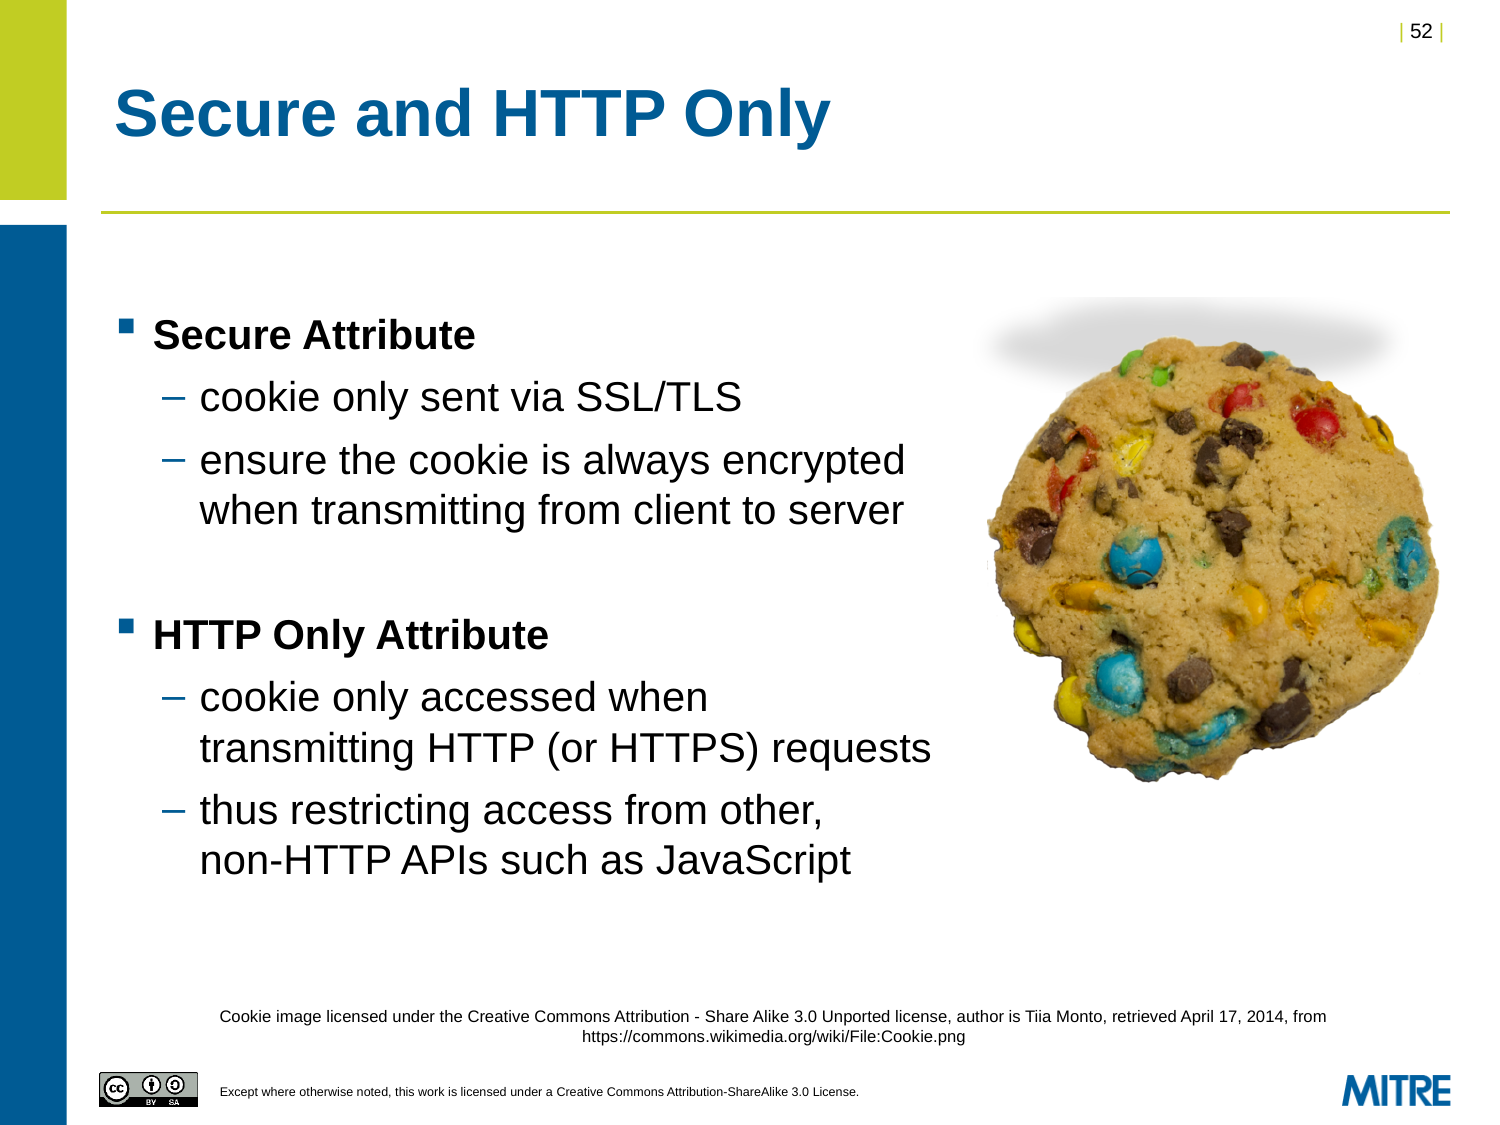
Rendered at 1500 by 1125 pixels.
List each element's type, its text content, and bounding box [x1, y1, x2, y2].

picture [987, 335, 1440, 786]
list Secure Attribute cookie only sent via SSL/TLS ensure the cookie is always encrypted when transmitting from client to server HTTP Only Attribute cookie only accessed when transmitting HTTP (or HTTPS) requests thus restricting access from other, non-HTTP APIs such as JavaScript [99, 237, 1450, 998]
title Secure and HTTP Only [99, 45, 1450, 188]
picture [99, 1072, 198, 1107]
text_box Cookie image licensed under the Creative Commons Attribution - Share Alike 3.0 Unported license, author is Tiia Monto, retrieved April 17, 2014, from https://commons.wikimedia.org/wiki/File:Cookie.png [99, 998, 1450, 1053]
table_cell CWE-565 [982, 300, 1444, 791]
picture [1342, 1072, 1453, 1113]
